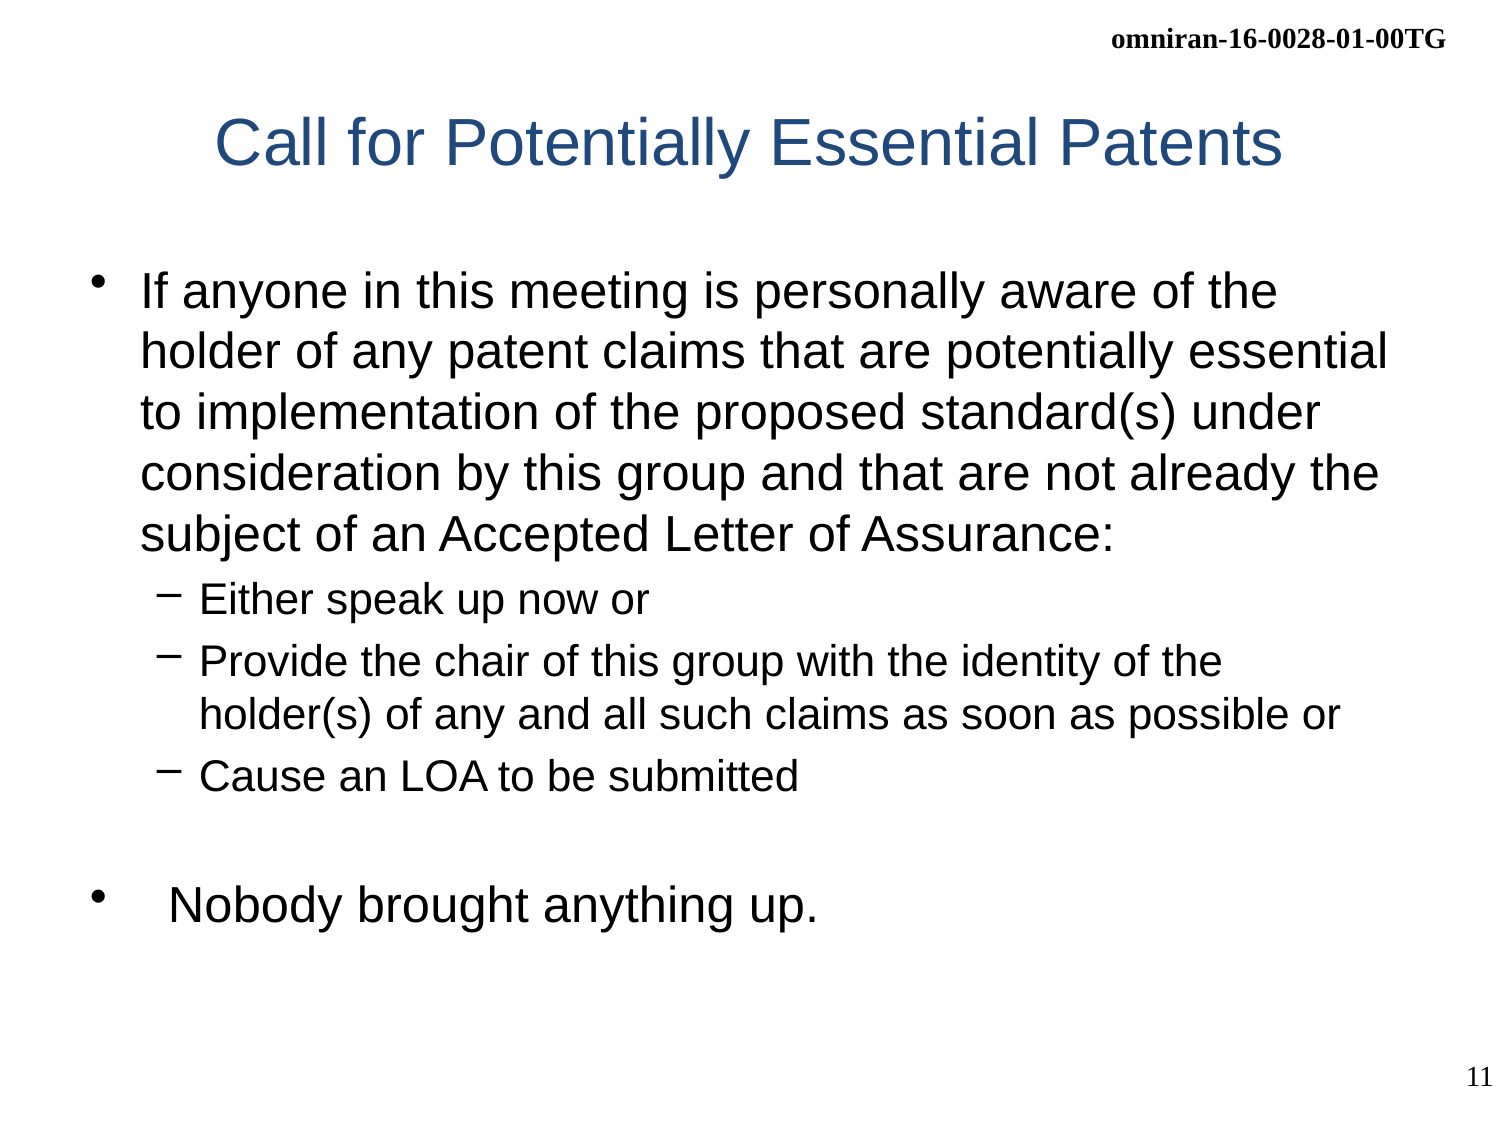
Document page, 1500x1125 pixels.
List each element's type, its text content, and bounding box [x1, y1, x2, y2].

list If anyone in this meeting is personally aware of the holder of any patent claims that are potentially essential to implementation of the proposed standard(s) under consideration by this group and that are not already the subject of an Accepted Letter of Assurance: Either speak up now or Provide the chair of this group with the identity of the holder(s) of any and all such claims as soon as possible or Cause an LOA to be submitted Nobody brought anything up. [75, 249, 1425, 1005]
title Call for Potentially Essential Patents [75, 45, 1425, 233]
